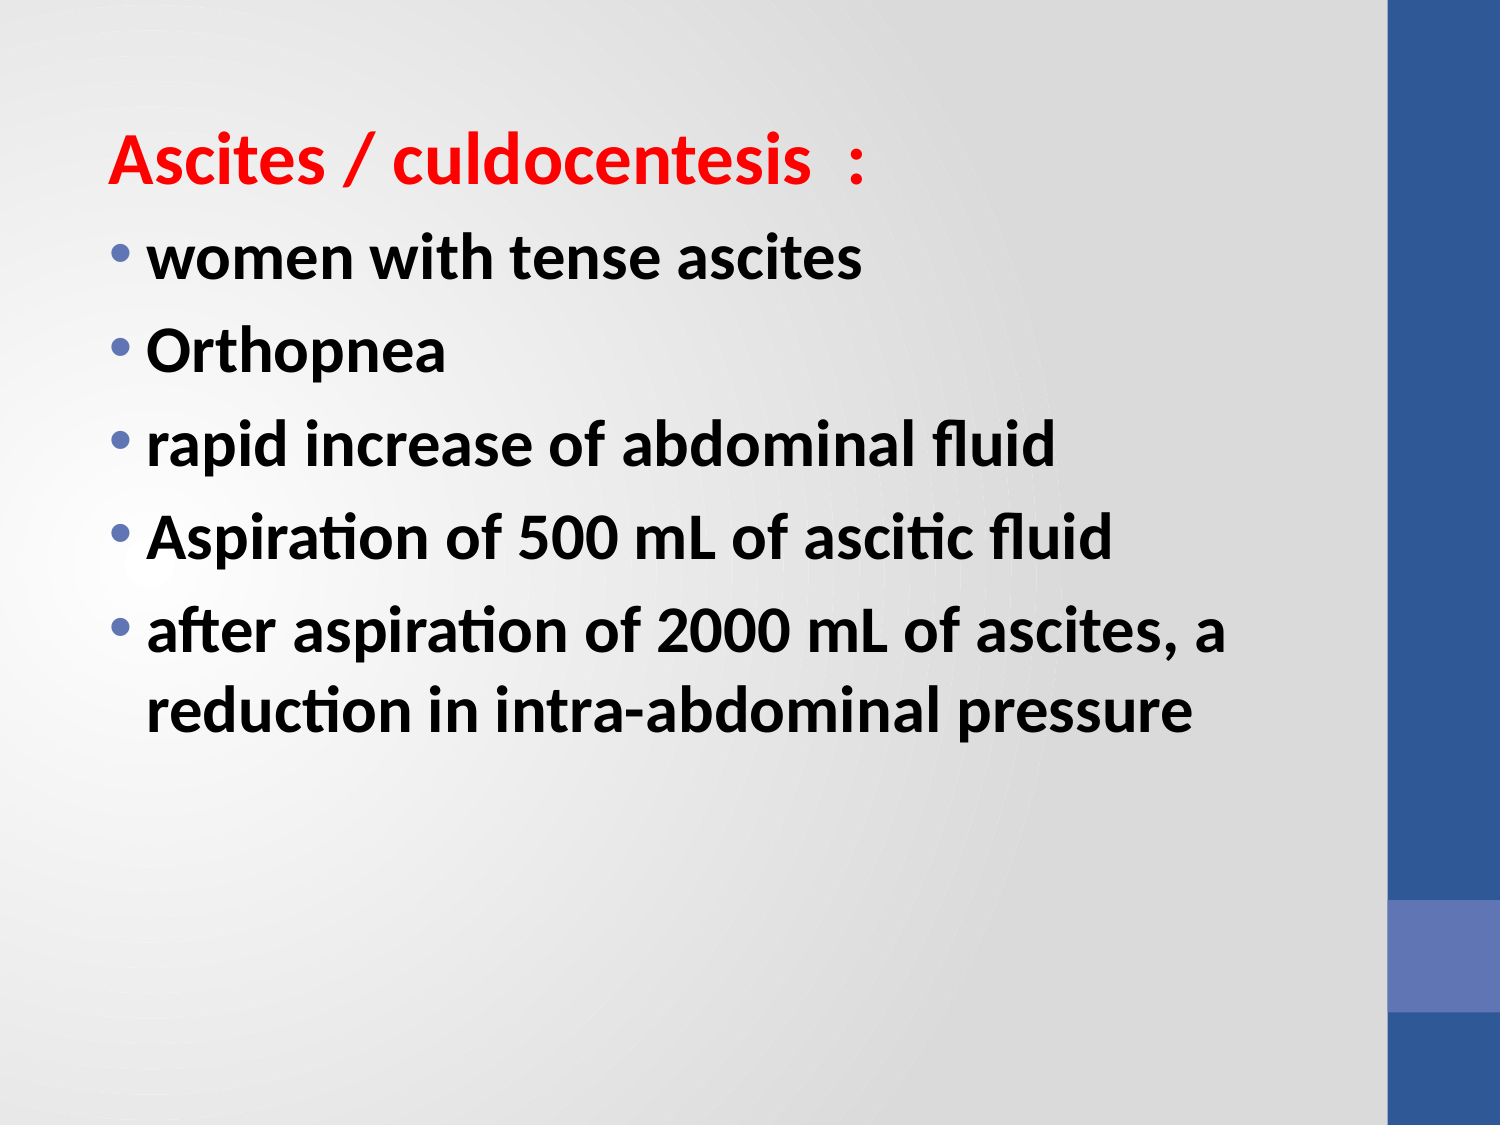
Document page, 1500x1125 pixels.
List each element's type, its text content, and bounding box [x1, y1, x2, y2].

list Ascites / culdocentesis : women with tense ascites Orthopnea rapid increase of abdominal fluid Aspiration of 500 mL of ascitic fluid after aspiration of 2000 mL of ascites, a reduction in intra-abdominal pressure [75, 101, 1325, 1050]
